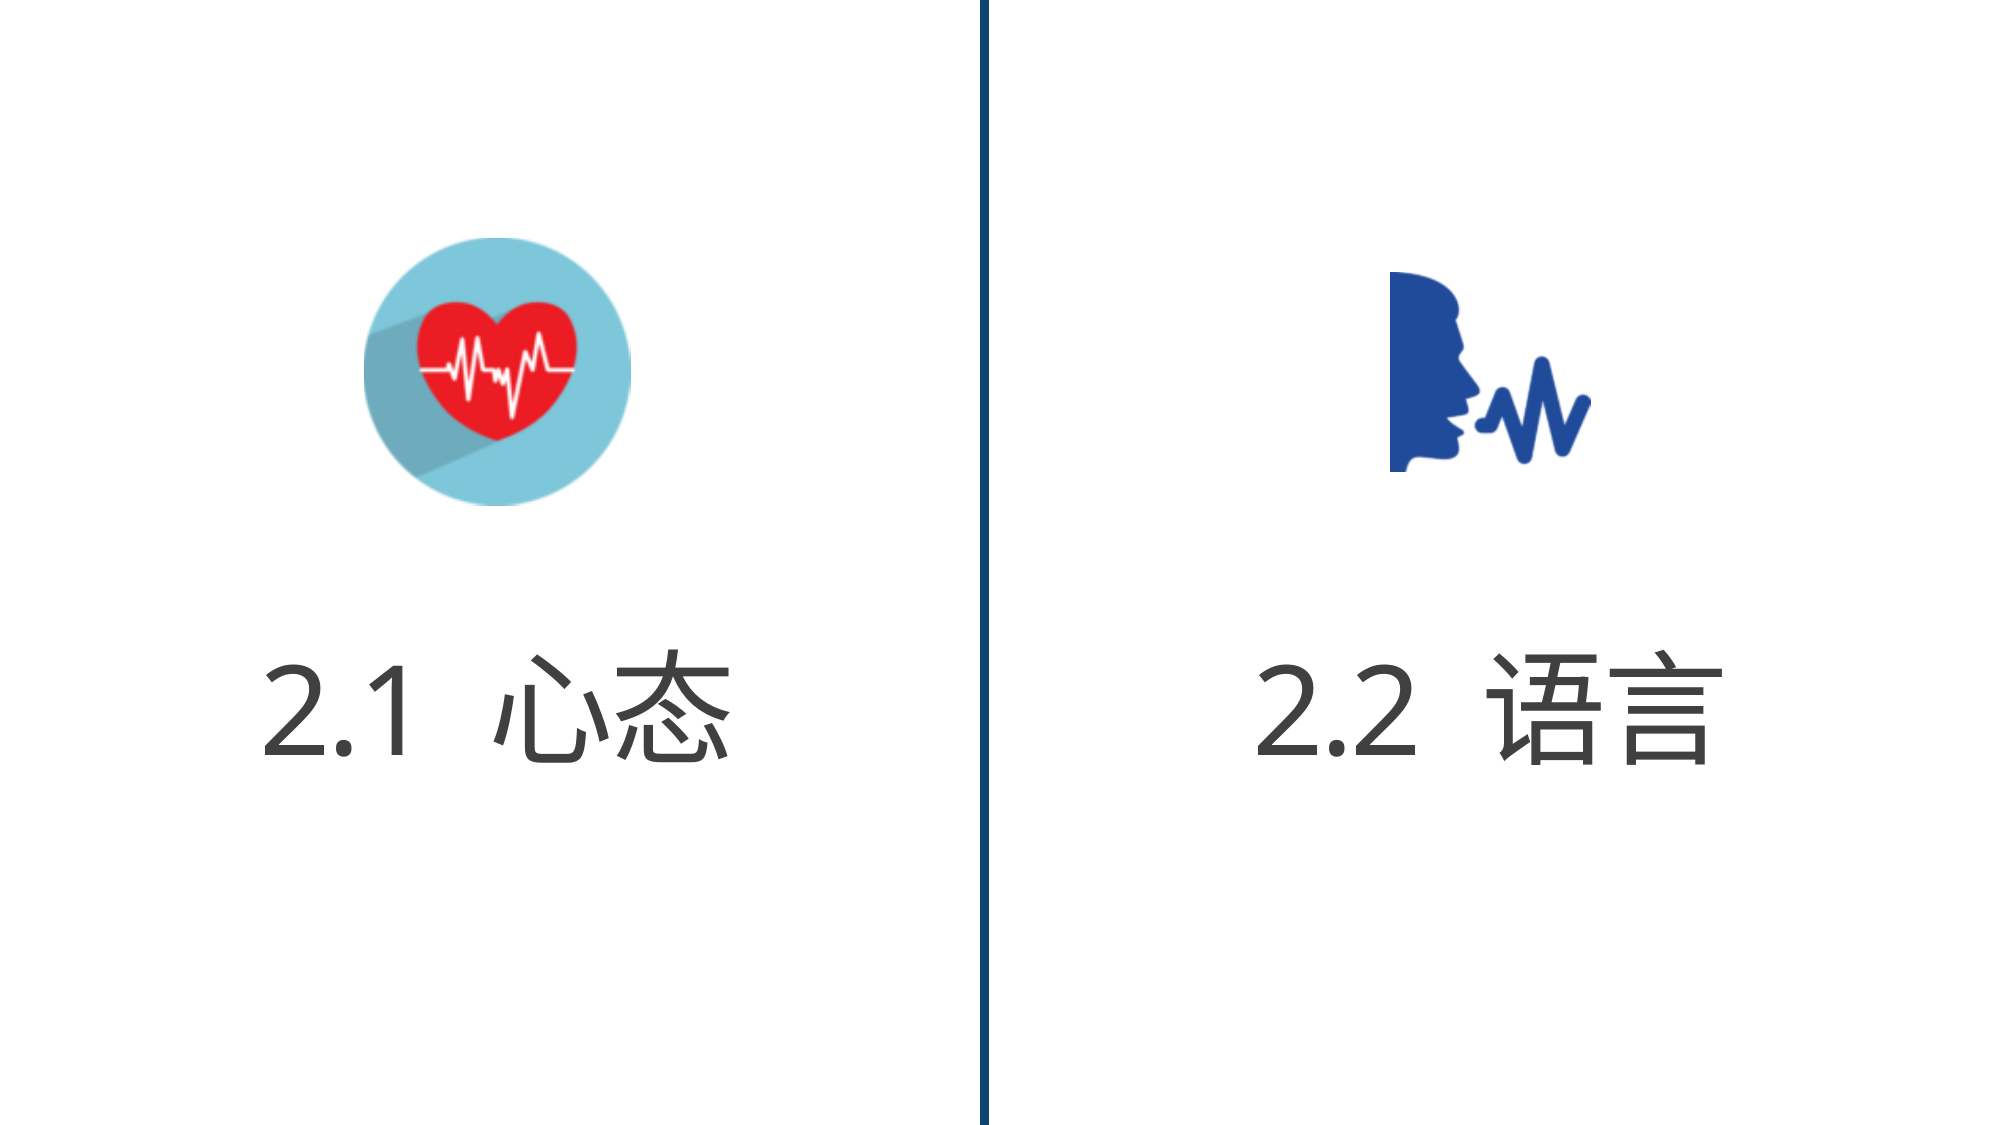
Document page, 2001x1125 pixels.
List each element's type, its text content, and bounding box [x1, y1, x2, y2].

picture [364, 238, 631, 506]
text_box 2.2 语言 [1237, 623, 1744, 788]
picture [1390, 272, 1591, 473]
text_box 2.1 心态 [244, 623, 751, 788]
